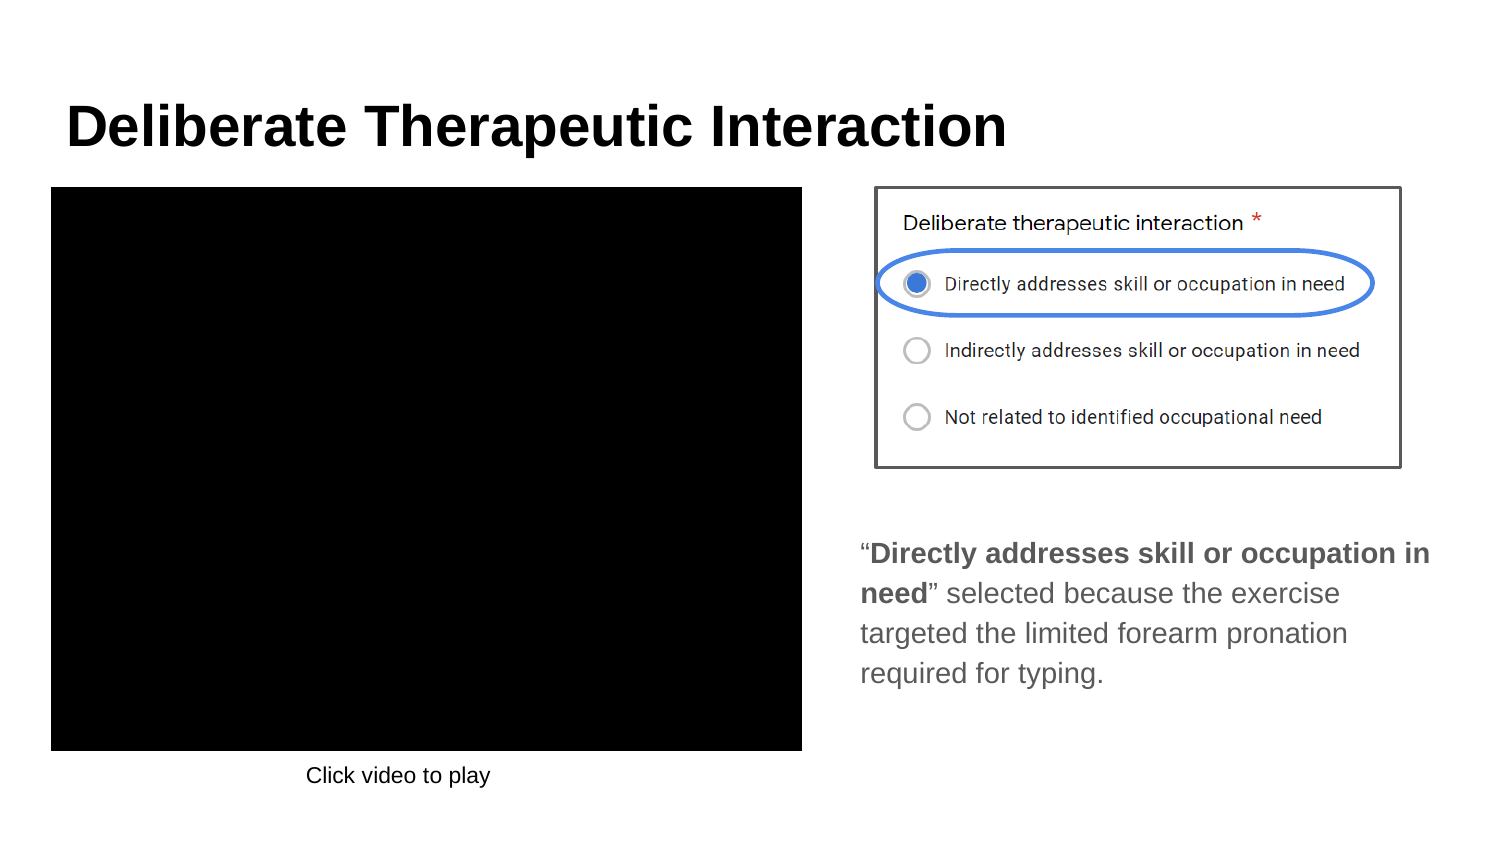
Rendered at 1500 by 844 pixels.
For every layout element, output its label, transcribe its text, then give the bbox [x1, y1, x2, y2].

picture [50, 187, 802, 751]
picture [877, 188, 1399, 466]
list “Directly addresses skill or occupation in need” selected because the exercise targeted the limited forearm pronation required for typing. [845, 513, 1449, 750]
title Deliberate Therapeutic Interaction [51, 72, 1449, 167]
text_box Click video to play [290, 760, 514, 802]
